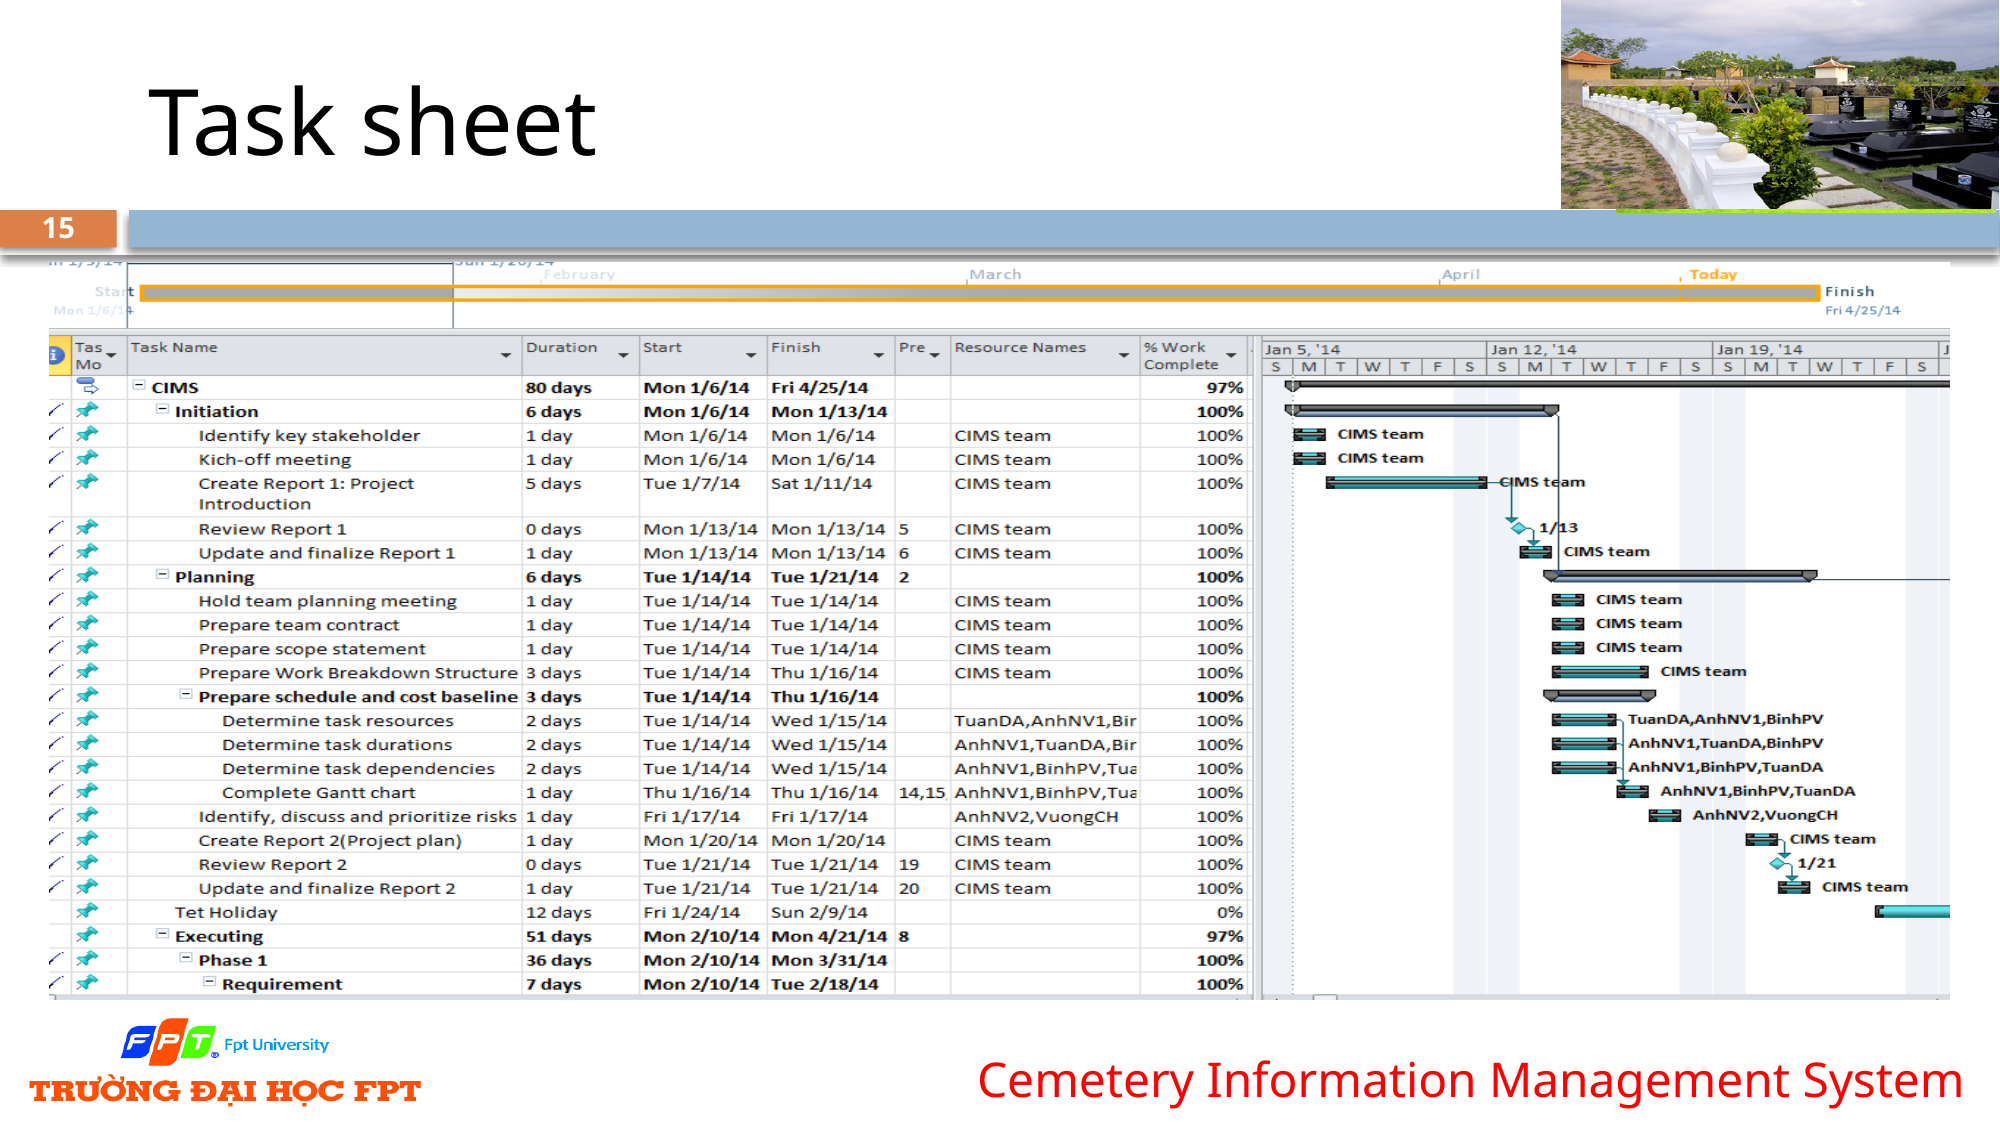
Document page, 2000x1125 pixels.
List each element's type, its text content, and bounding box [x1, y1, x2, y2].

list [49, 262, 1950, 1001]
slide_number 15 [0, 208, 117, 249]
title Task sheet [133, 37, 1554, 200]
picture [0, 1006, 451, 1125]
picture [1560, 0, 1999, 213]
text_box Cemetery Information Management System [962, 1042, 1984, 1125]
